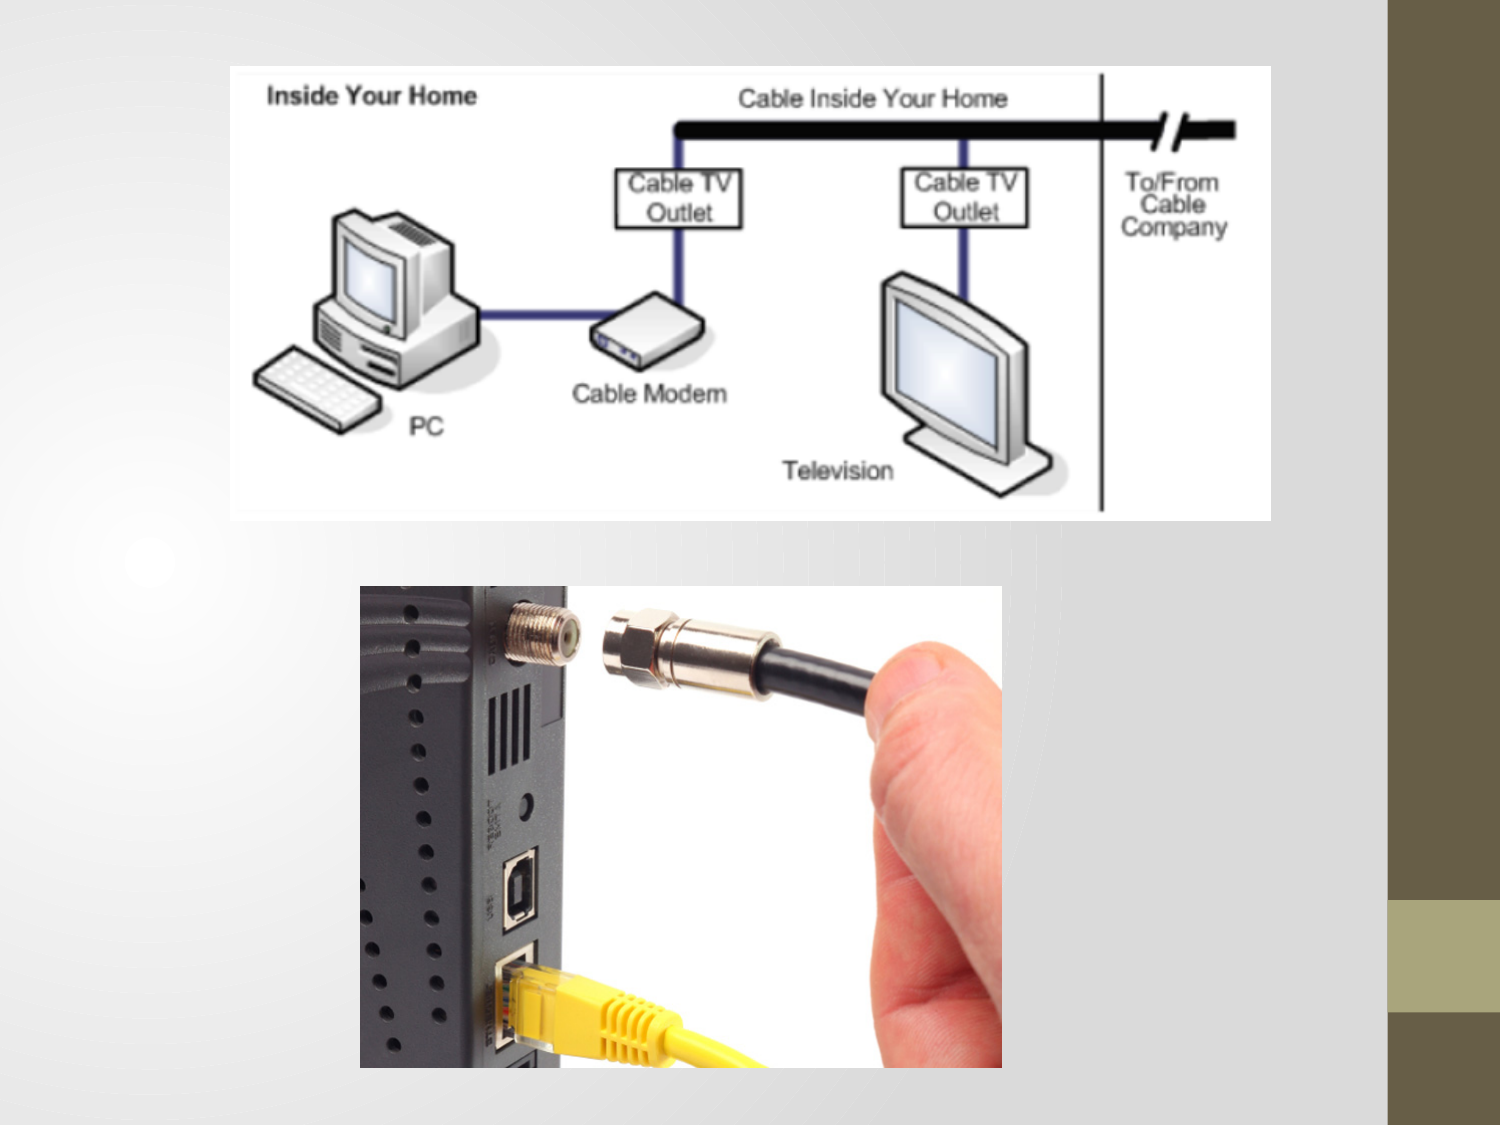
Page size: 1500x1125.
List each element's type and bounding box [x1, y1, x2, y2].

picture [359, 585, 1003, 1069]
picture [229, 65, 1272, 522]
